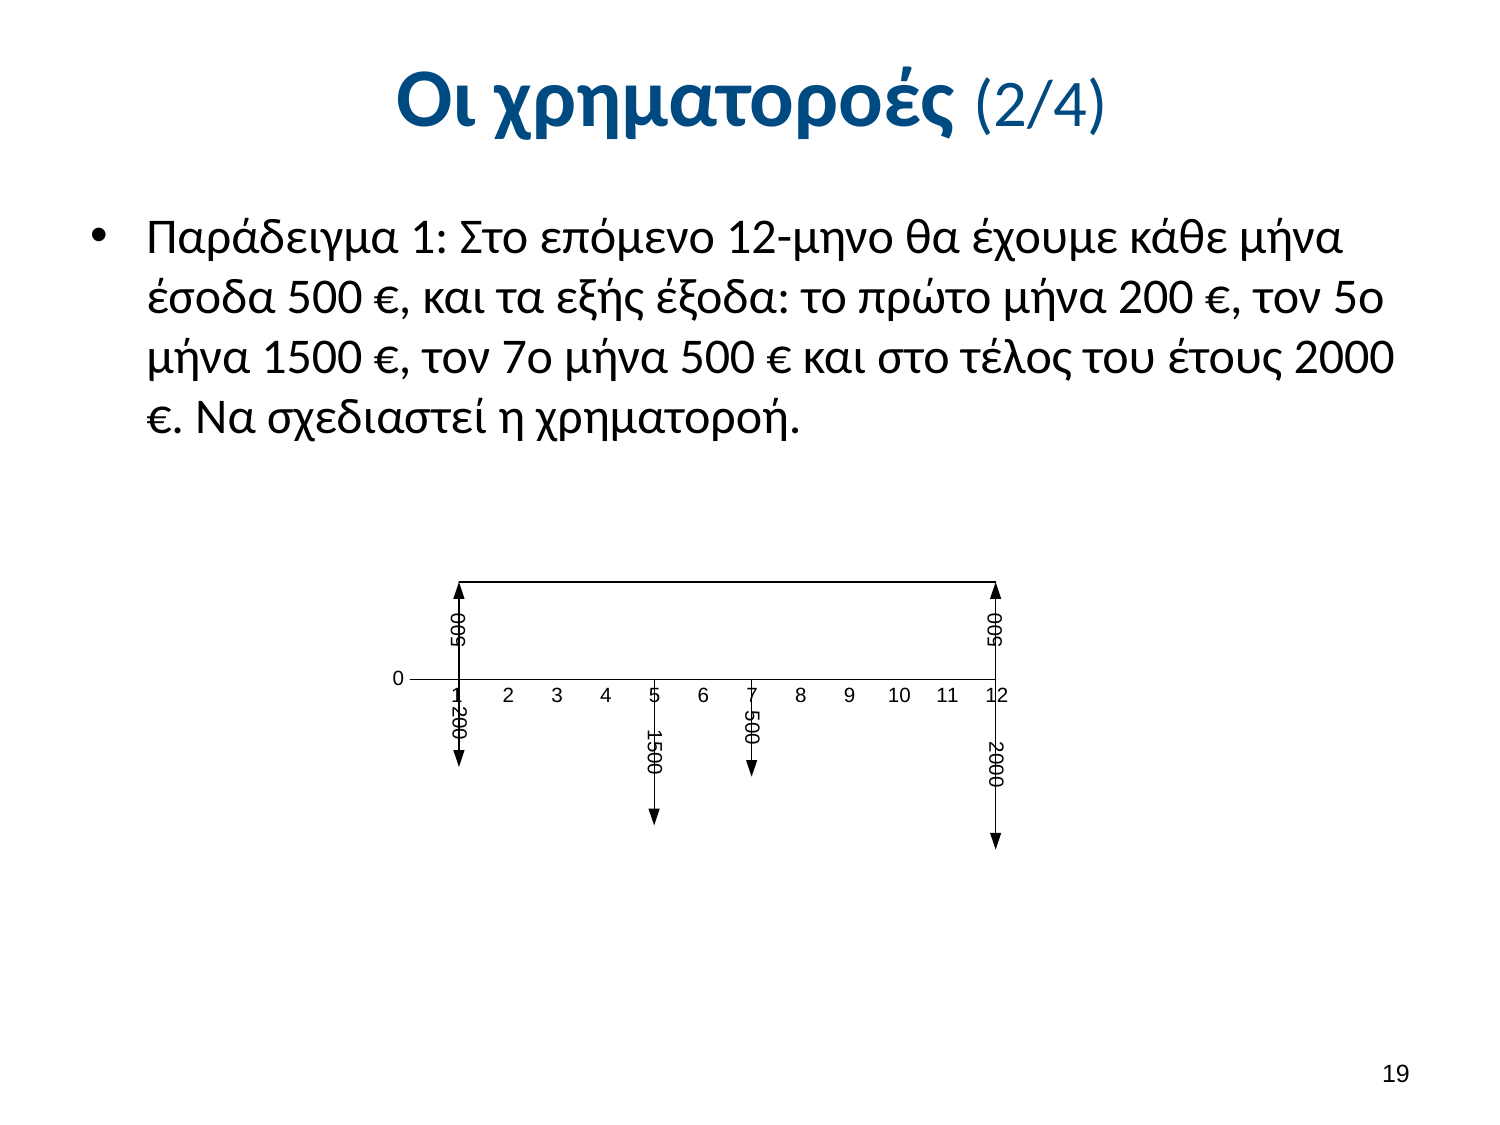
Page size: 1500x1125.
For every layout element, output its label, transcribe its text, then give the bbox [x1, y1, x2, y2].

slide_number 18 [1074, 1042, 1425, 1103]
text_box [383, 562, 1022, 870]
list Παράδειγμα 1: Στο επόμενο 12-μηνο θα έχουμε κάθε μήνα έσοδα 500 €, και τα εξής έξοδα: το πρώτο μήνα 200 €, τον 5ο μήνα 1500 €, τον 7ο μήνα 500 € και στο τέλος του έτους 2000 €. Να σχεδιαστεί η χρηματοροή. [75, 196, 1425, 468]
title Οι χρηματοροές (2/4) [76, 19, 1427, 169]
